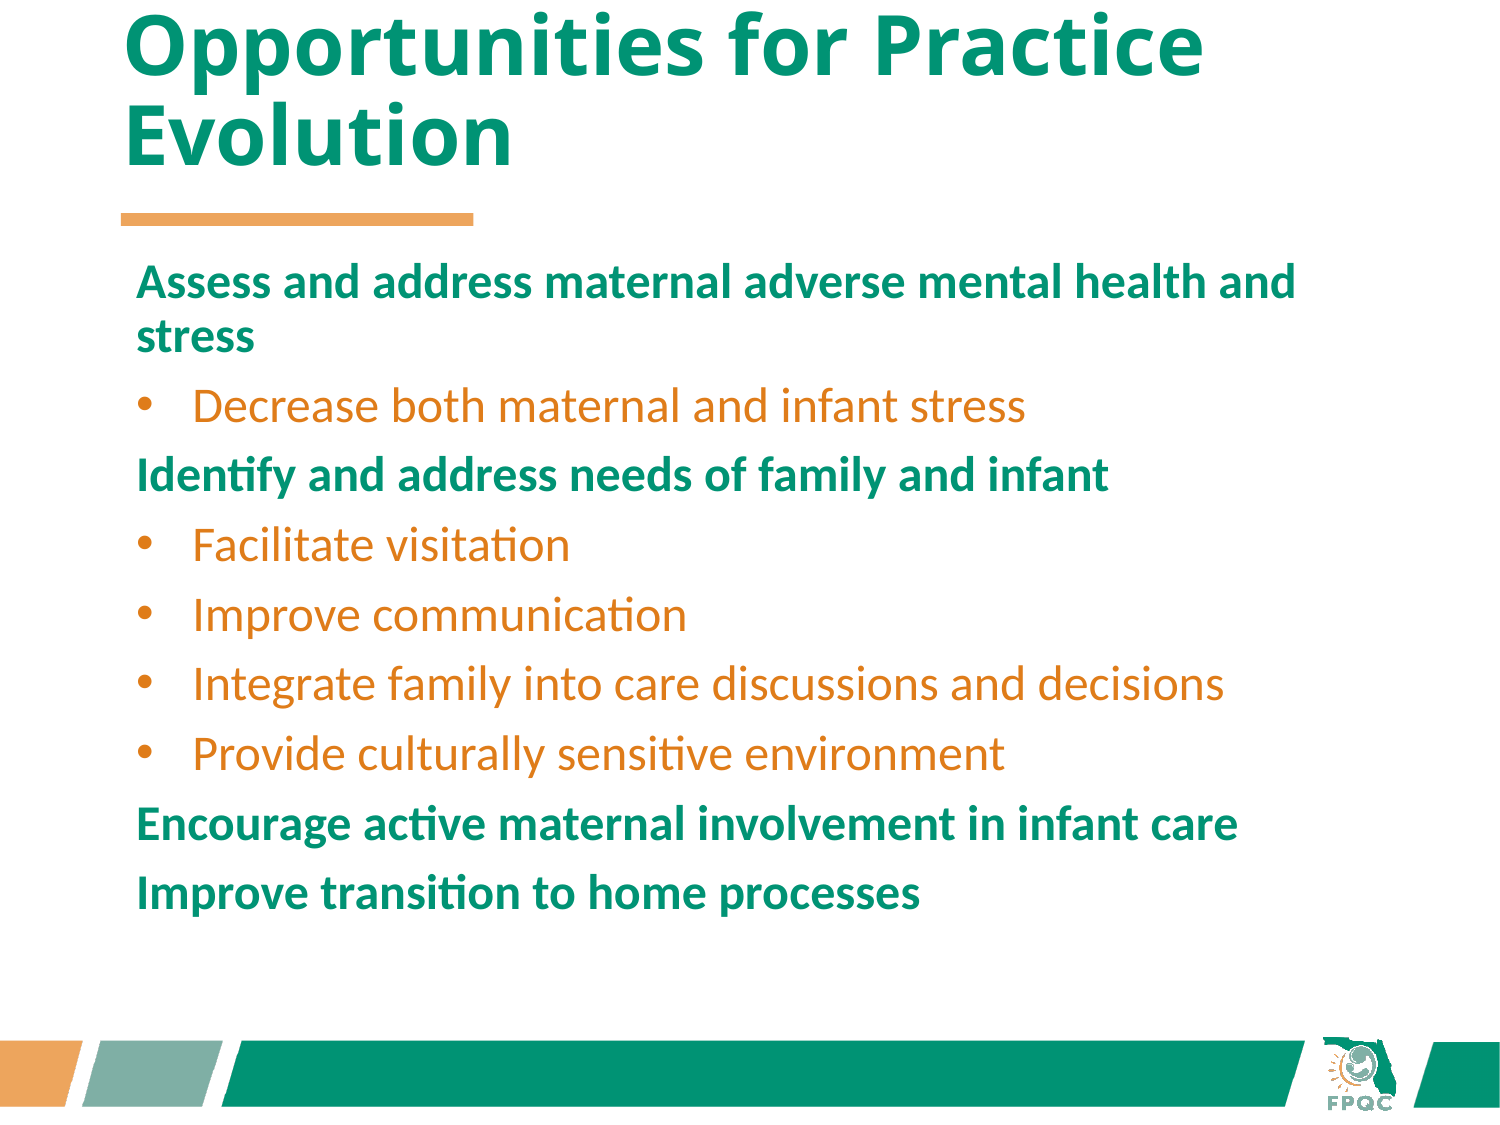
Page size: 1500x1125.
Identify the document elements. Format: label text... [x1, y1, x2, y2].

title Opportunities for Practice Evolution [107, 35, 1412, 191]
text_box [120, 212, 474, 227]
list Assess and address maternal adverse mental health and stress Decrease both maternal and infant stress Identify and address needs of family and infant Facilitate visitation Improve communication Integrate family into care discussions and decisions Provide culturally sensitive environment Encourage active maternal involvement in infant care Improve transition to home processes [120, 248, 1397, 994]
picture [0, 1040, 1305, 1107]
picture [1309, 1031, 1500, 1125]
